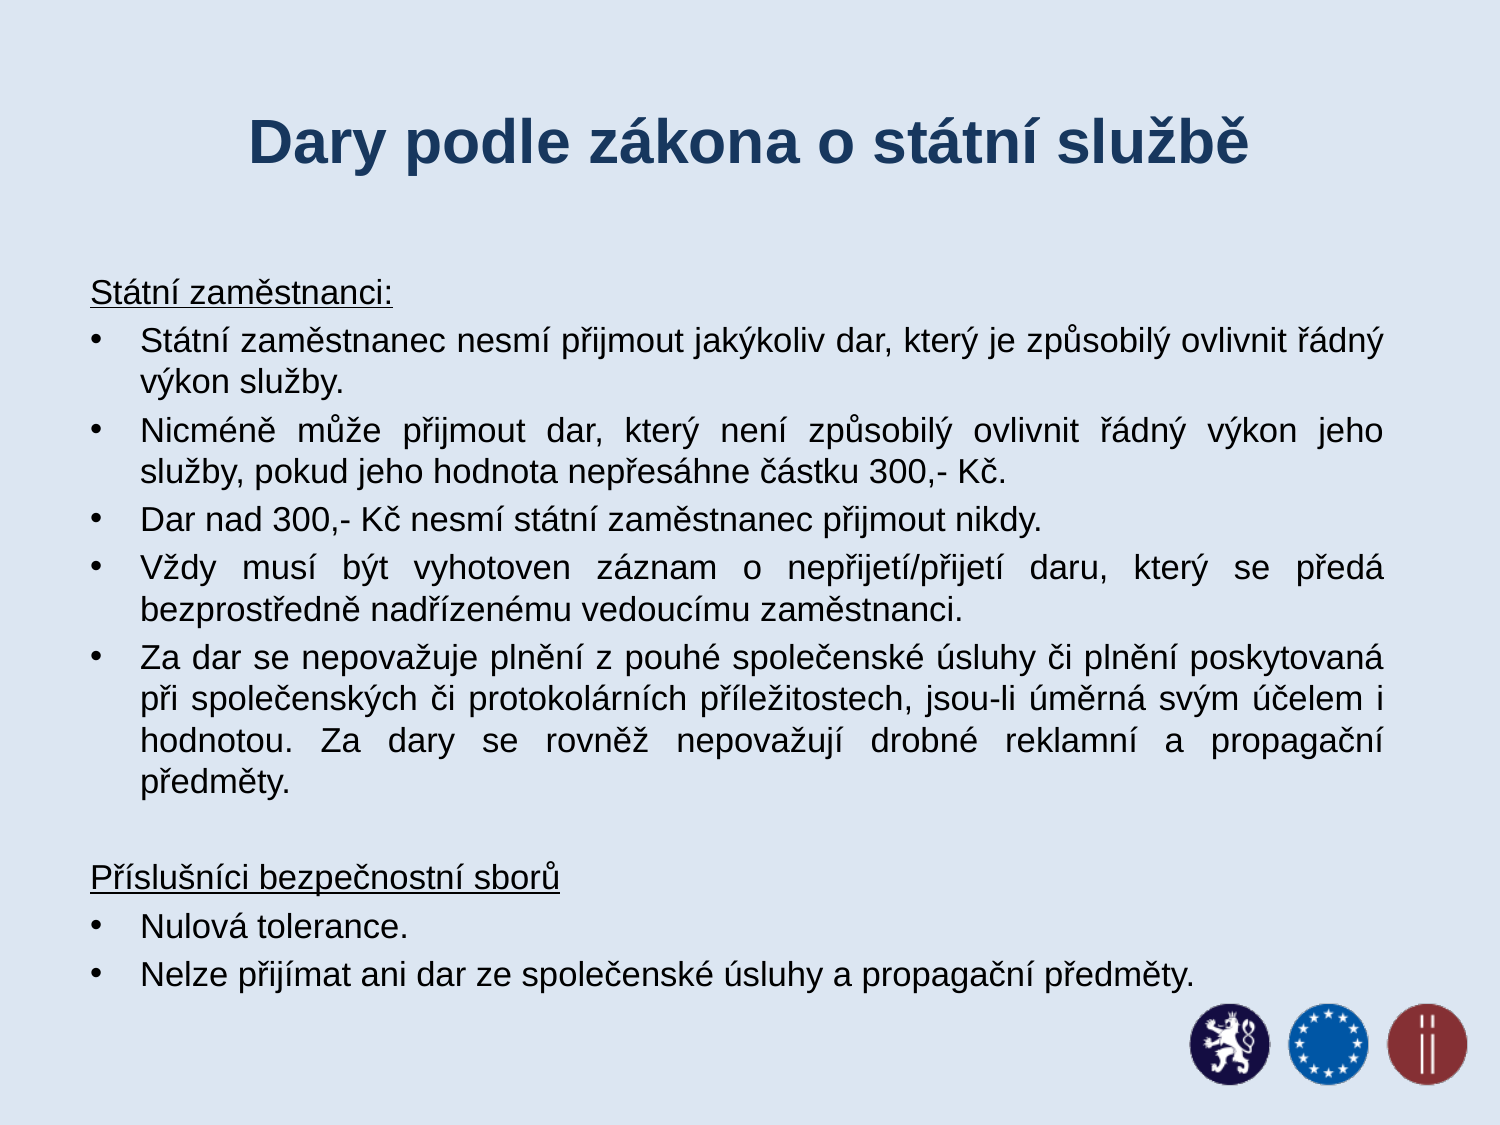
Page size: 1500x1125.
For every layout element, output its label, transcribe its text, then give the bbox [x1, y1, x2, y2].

list Státní zaměstnanci: Státní zaměstnanec nesmí přijmout jakýkoliv dar, který je způsobilý ovlivnit řádný výkon služby. Nicméně může přijmout dar, který není způsobilý ovlivnit řádný výkon jeho služby, pokud jeho hodnota nepřesáhne částku 300,- Kč. Dar nad 300,- Kč nesmí státní zaměstnanec přijmout nikdy. Vždy musí být vyhotoven záznam o nepřijetí/přijetí daru, který se předá bezprostředně nadřízenému vedoucímu zaměstnanci. Za dar se nepovažuje plnění z pouhé společenské úsluhy či plnění poskytovaná při společenských či protokolárních příležitostech, jsou-li úměrná svým účelem i hodnotou. Za dary se rovněž nepovažují drobné reklamní a propagační předměty. Příslušníci bezpečnostní sborů Nulová tolerance. Nelze přijímat ani dar ze společenské úsluhy a propagační předměty. [75, 262, 1400, 1005]
title Dary podle zákona o státní službě [75, 45, 1425, 233]
picture [1187, 999, 1471, 1089]
